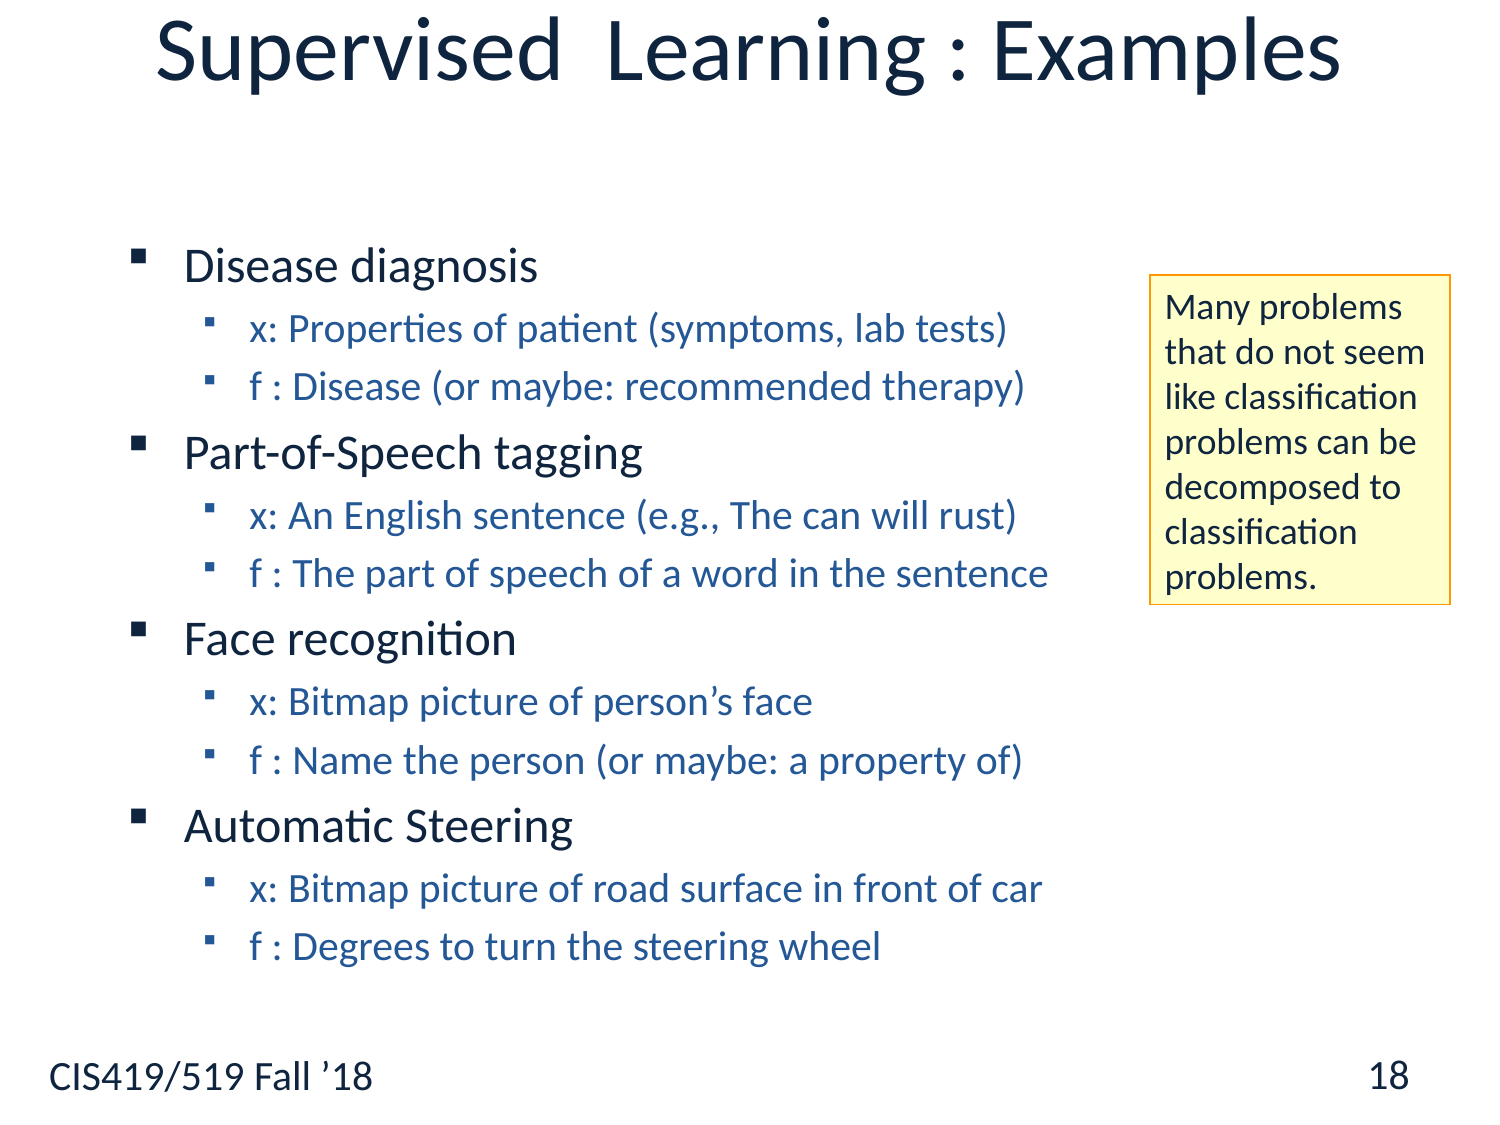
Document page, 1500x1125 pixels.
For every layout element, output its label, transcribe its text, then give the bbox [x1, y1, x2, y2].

slide_number 18 [1074, 1042, 1425, 1103]
text_box Many problems that do not seem like classification problems can be decomposed to classification problems. [1149, 274, 1450, 605]
list Disease diagnosis x: Properties of patient (symptoms, lab tests) f : Disease (or maybe: recommended therapy) Part-of-Speech tagging x: An English sentence (e.g., The can will rust) f : The part of speech of a word in the sentence Face recognition x: Bitmap picture of person’s face f : Name the person (or maybe: a property of) Automatic Steering x: Bitmap picture of road surface in front of car f : Degrees to turn the steering wheel [112, 224, 1388, 968]
title Supervised Learning : Examples [112, 5, 1388, 193]
